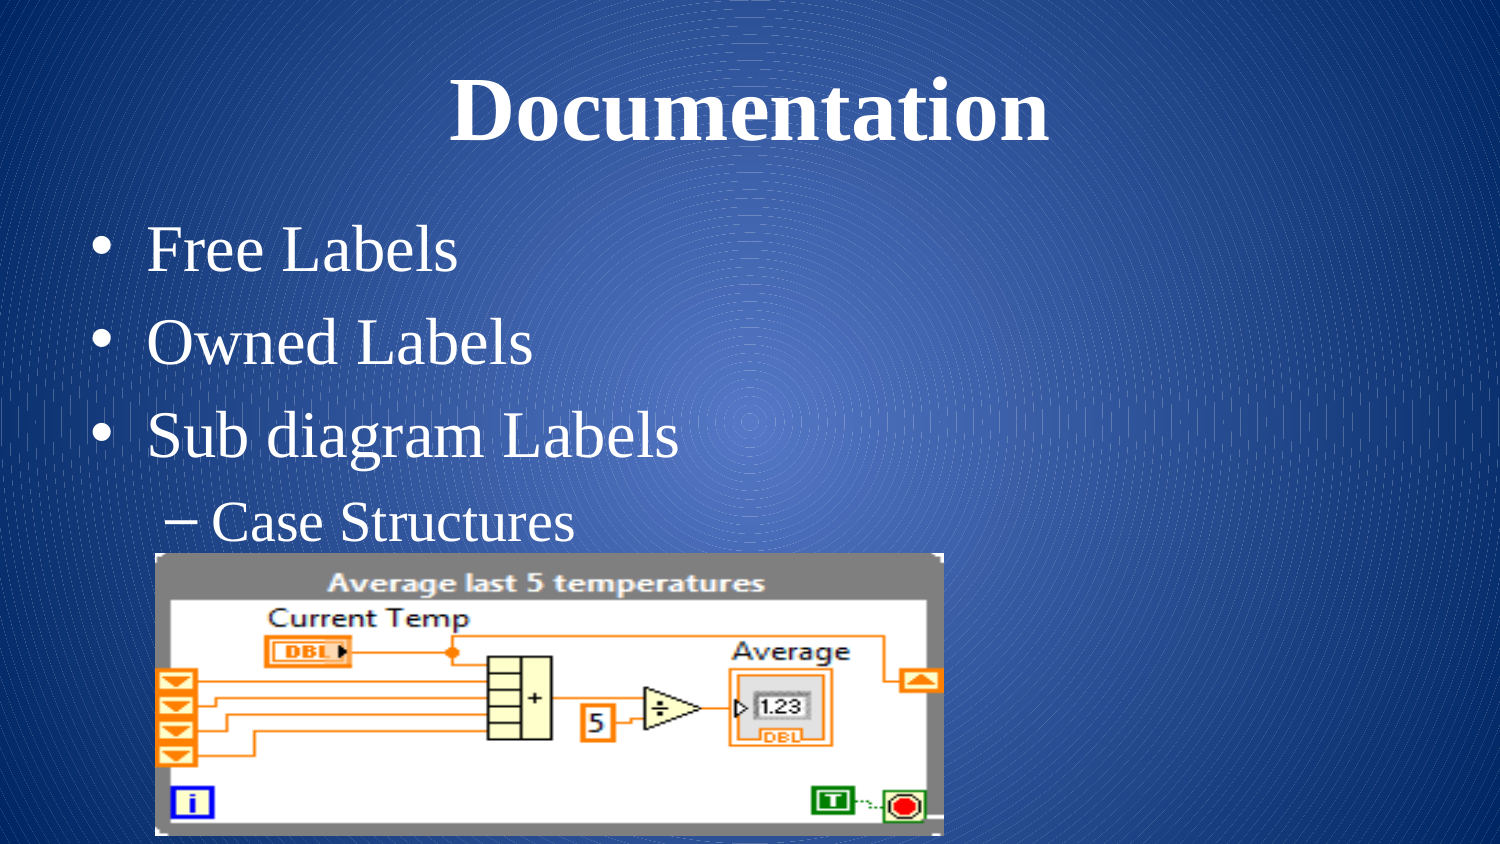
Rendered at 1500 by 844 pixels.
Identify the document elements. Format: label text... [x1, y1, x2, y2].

title Documentation [75, 33, 1425, 175]
picture [155, 553, 944, 837]
list Free Labels Owned Labels Sub diagram Labels Case Structures Loops [75, 196, 1425, 754]
